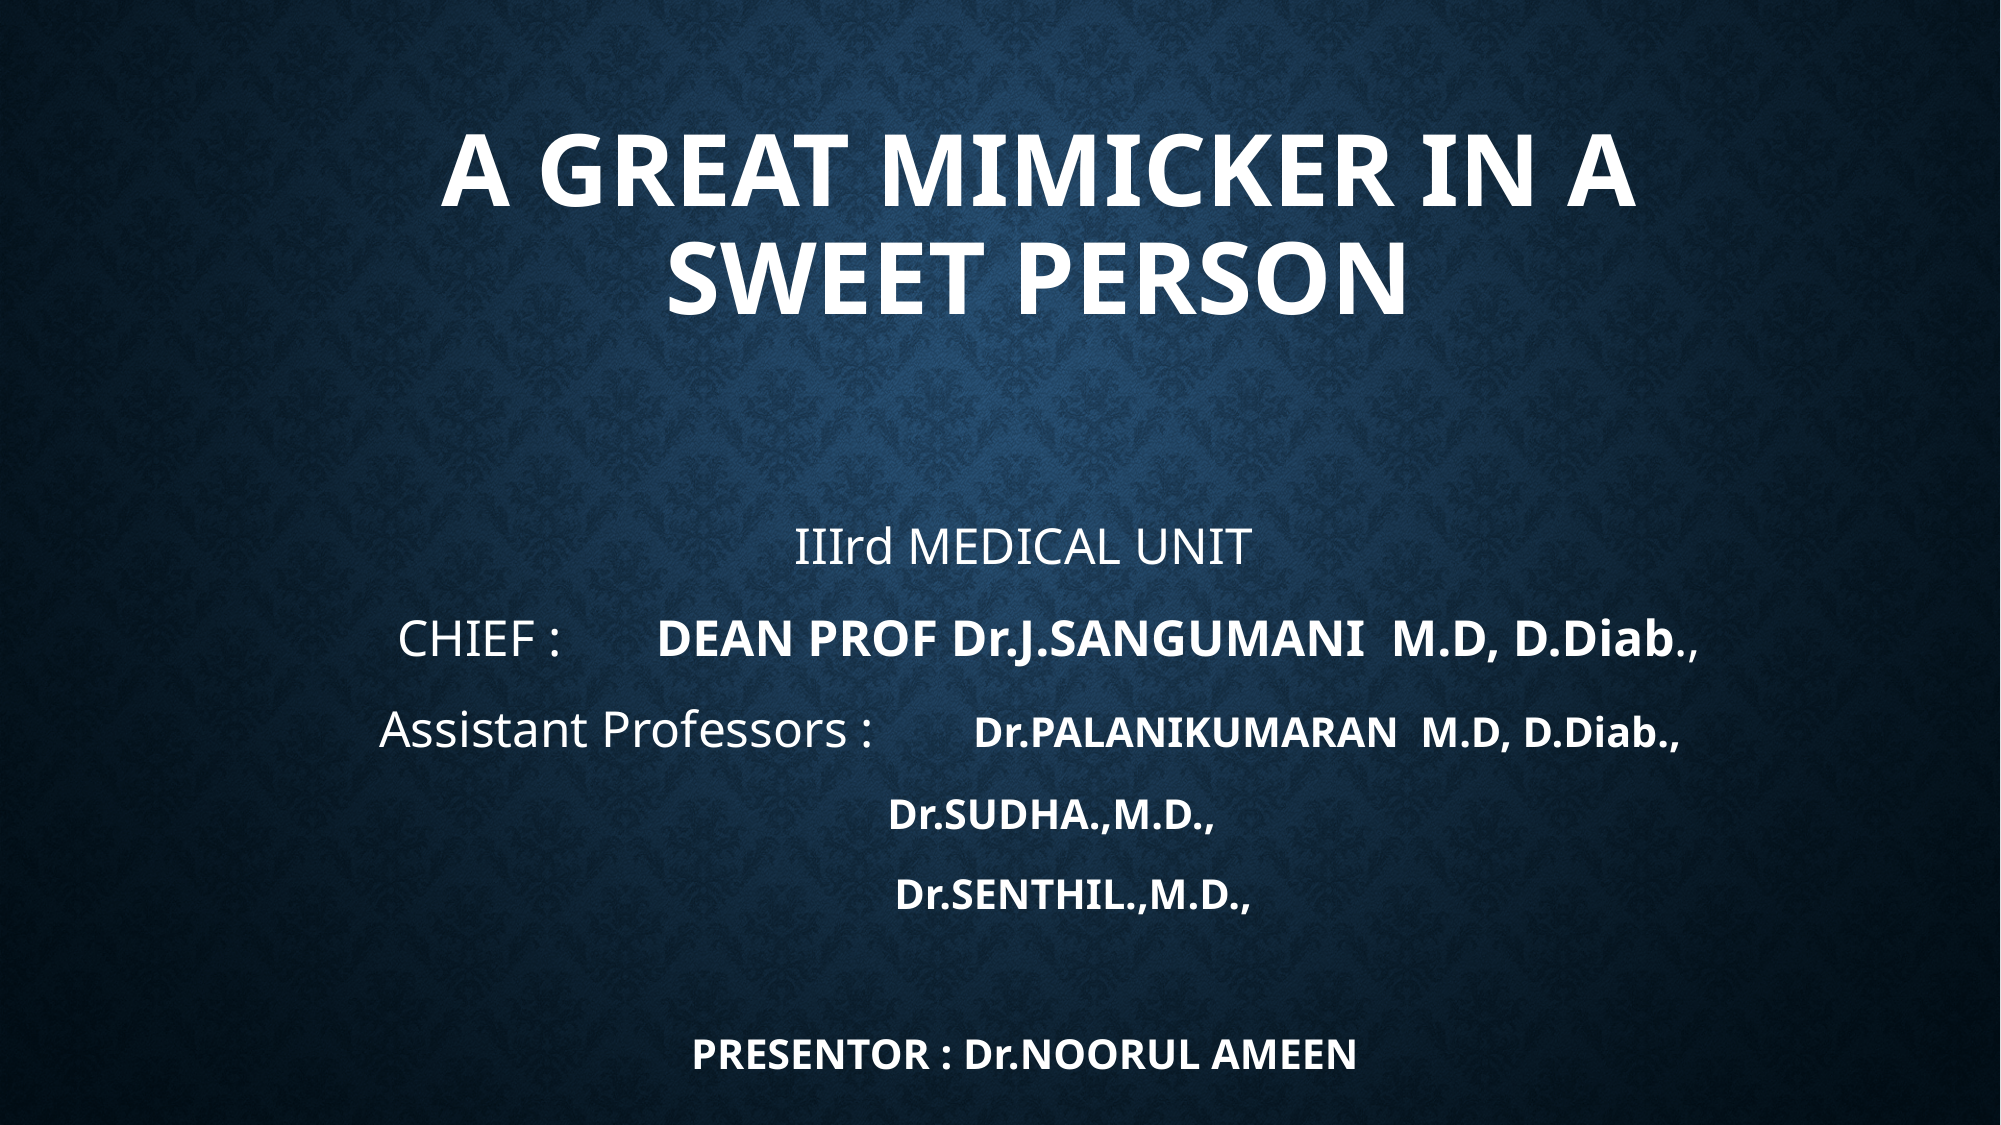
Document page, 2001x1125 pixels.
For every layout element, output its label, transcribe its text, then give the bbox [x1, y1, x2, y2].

title A great mimicker in a sweet person [301, 59, 1778, 344]
subtitle IIIrd MEDICAL UNIT CHIEF : DEAN PROF Dr.J.SANGUMANI M.D, D.Diab., Assistant Professors : Dr.PALANIKUMARAN M.D, D.Diab., Dr.SUDHA.,M.D., Dr.SENTHIL.,M.D., PRESENTOR : Dr.NOORUL AMEEN [261, 495, 1799, 1090]
